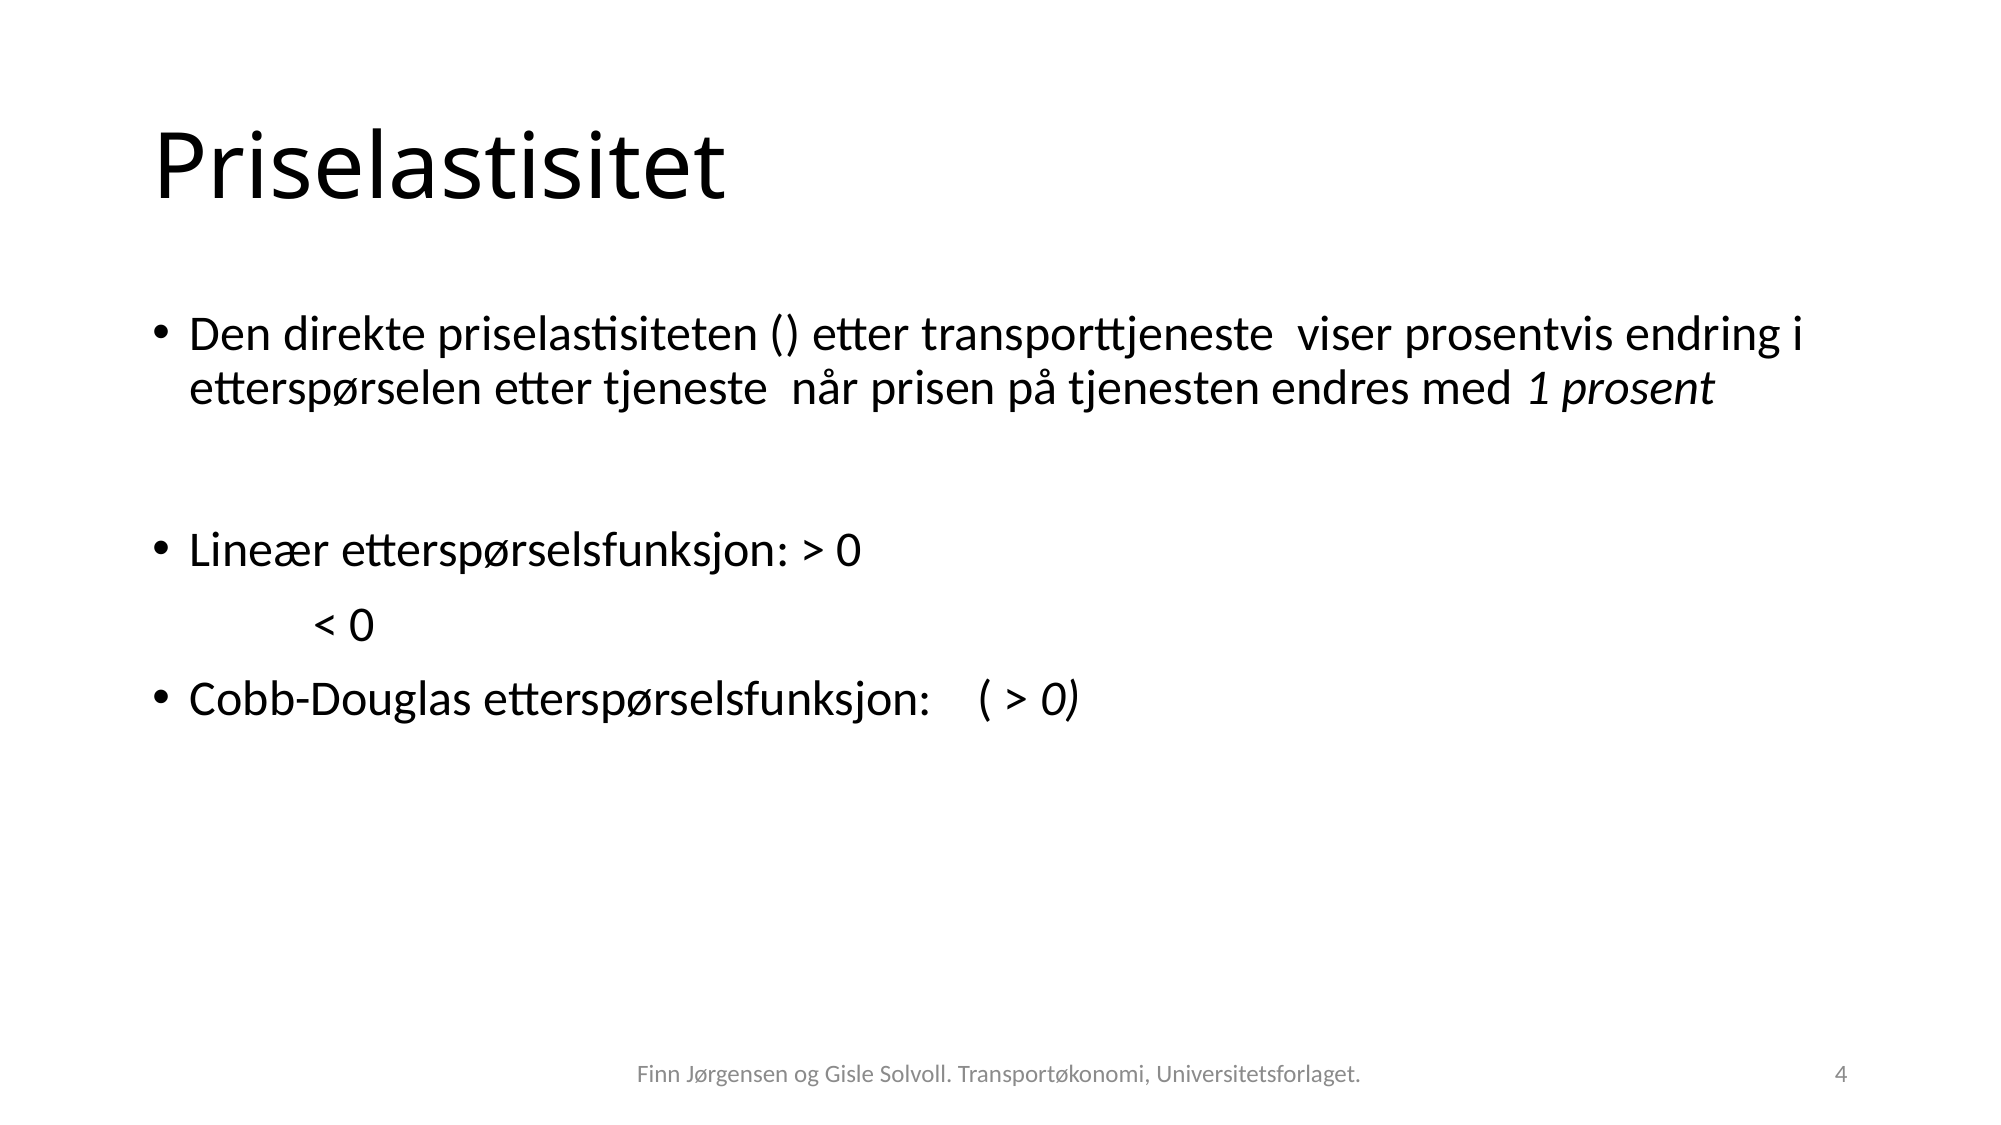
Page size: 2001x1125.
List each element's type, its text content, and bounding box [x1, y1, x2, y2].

footer Finn Jørgensen og Gisle Solvoll. Transportøkonomi, Universitetsforlaget. [569, 1042, 1431, 1103]
slide_number 4 [1431, 1042, 1863, 1103]
title Priselastisitet [137, 59, 1863, 278]
